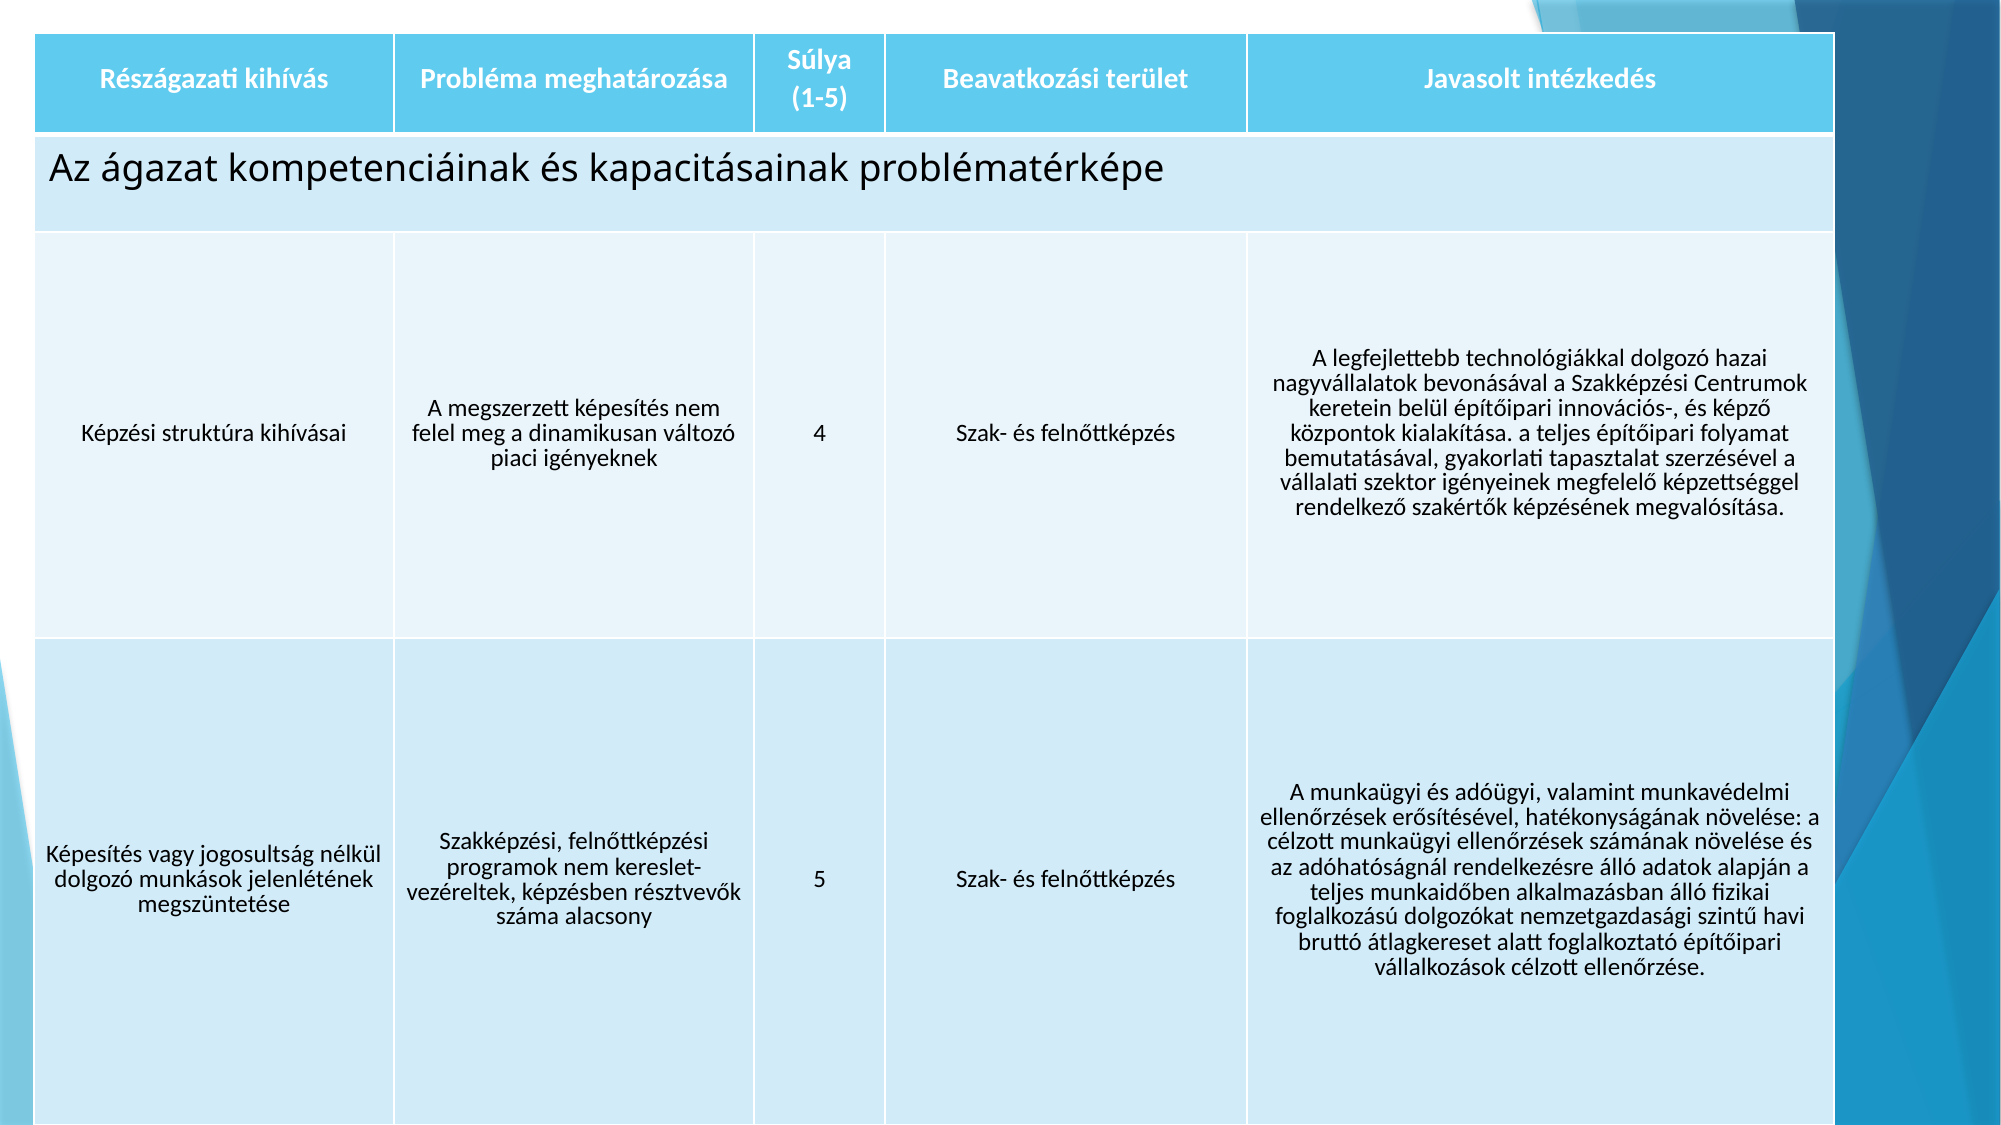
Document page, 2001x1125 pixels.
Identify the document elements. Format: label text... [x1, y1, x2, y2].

table_cell A megszerzett képesítés nem felel meg a dinamikusan változó piaci igényeknek [395, 233, 753, 637]
table_header Probléma meghatározása [395, 34, 753, 132]
table_header Beavatkozási terület [886, 34, 1246, 132]
table_cell Szak- és felnőttképzés [886, 639, 1246, 1124]
table_cell A munkaügyi és adóügyi, valamint munkavédelmi ellenőrzések erősítésével, hatékonyságának növelése: a célzott munkaügyi ellenőrzések számának növelése és az adóhatóságnál rendelkezésre álló adatok alapján a teljes munkaidőben alkalmazásban álló fizikai foglalkozású dolgozókat nemzetgazdasági szintű havi bruttó átlagkereset alatt foglalkoztató építőipari vállalkozások célzott ellenőrzése. [1248, 639, 1833, 1124]
table_cell 5 [755, 639, 884, 1124]
table_cell Szakképzési, felnőttképzési programok nem kereslet-vezéreltek, képzésben résztvevők száma alacsony [395, 639, 753, 1124]
table_header Javasolt intézkedés [1248, 34, 1833, 132]
table_cell Szak- és felnőttképzés [886, 233, 1246, 637]
table_cell Az ágazat kompetenciáinak és kapacitásainak problématérképe [35, 137, 1833, 231]
table_cell Képzési struktúra kihívásai [35, 233, 393, 637]
table_cell Képesítés vagy jogosultság nélkül dolgozó munkások jelenlétének megszüntetése [35, 639, 393, 1124]
table_header Részágazati kihívás [35, 34, 393, 132]
table_cell 4 [755, 233, 884, 637]
table_header Súlya (1-5) [755, 34, 884, 132]
table_cell A legfejlettebb technológiákkal dolgozó hazai nagyvállalatok bevonásával a Szakképzési Centrumok keretein belül építőipari innovációs-, és képző központok kialakítása. a teljes építőipari folyamat bemutatásával, gyakorlati tapasztalat szerzésével a vállalati szektor igényeinek megfelelő képzettséggel rendelkező szakértők képzésének megvalósítása. [1248, 233, 1833, 637]
